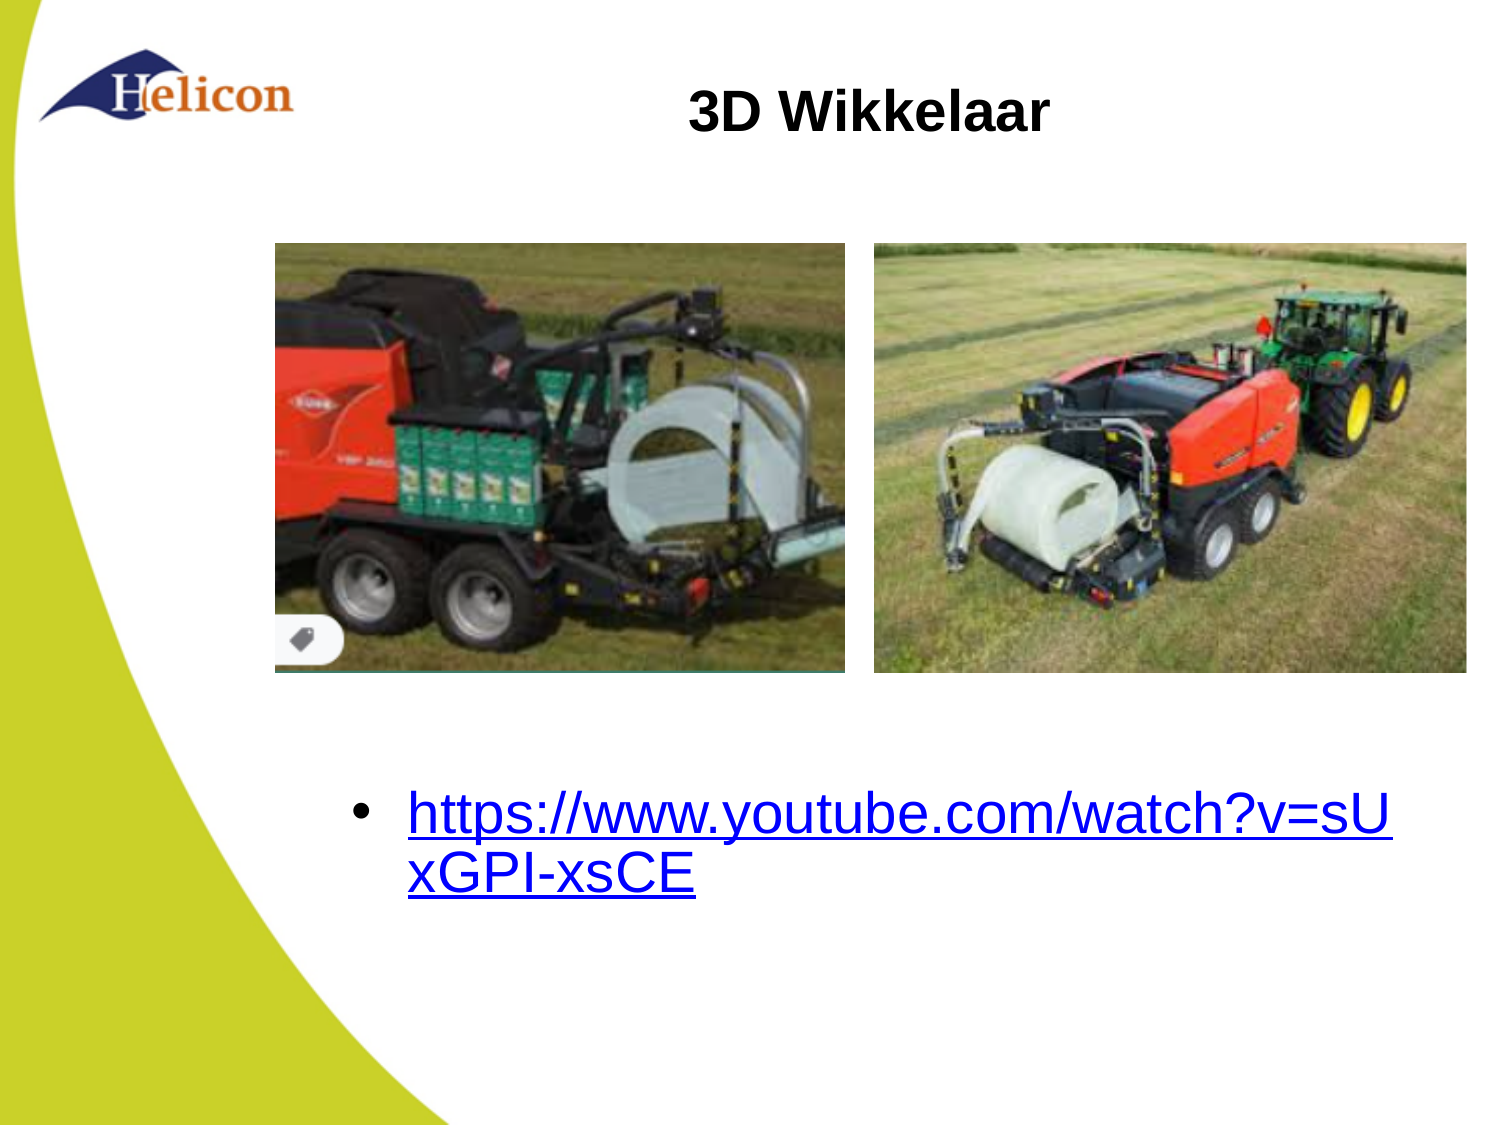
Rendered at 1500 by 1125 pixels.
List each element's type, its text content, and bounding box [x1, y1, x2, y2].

list https://www.youtube.com/watch?v=sUxGPI-xsCE [336, 196, 1425, 1005]
title 3D Wikkelaar [324, 54, 1415, 161]
picture [0, 0, 1500, 1125]
